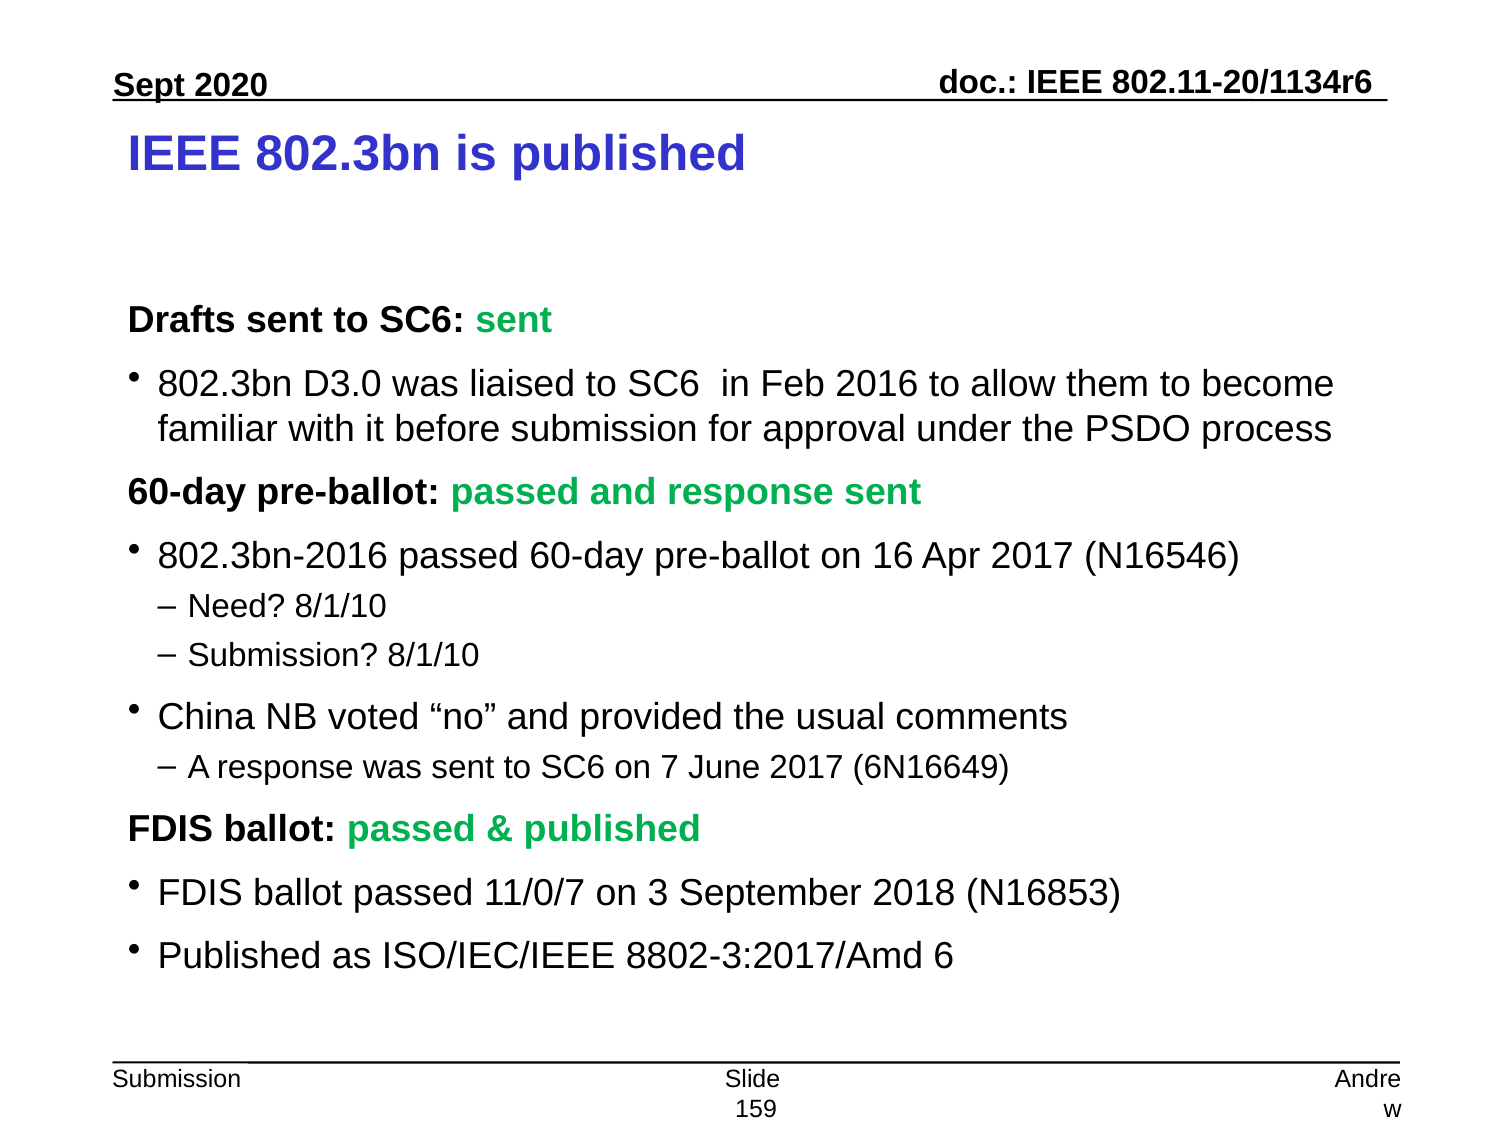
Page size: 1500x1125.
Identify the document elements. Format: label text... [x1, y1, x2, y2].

slide_number Slide 159 [709, 1061, 803, 1093]
list Drafts sent to SC6: sent 802.3bn D3.0 was liaised to SC6 in Feb 2016 to allow them to become familiar with it before submission for approval under the PSDO process 60-day pre-ballot: passed and response sent 802.3bn-2016 passed 60-day pre-ballot on 16 Apr 2017 (N16546) Need? 8/1/10 Submission? 8/1/10 China NB voted “no” and provided the usual comments A response was sent to SC6 on 7 June 2017 (6N16649) FDIS ballot: passed & published FDIS ballot passed 11/0/7 on 3 September 2018 (N16853) Published as ISO/IEC/IEEE 8802-3:2017/Amd 6 [112, 287, 1388, 963]
footer Andrew Myles, Cisco [1320, 1061, 1402, 1093]
title IEEE 802.3bn is published [112, 112, 1388, 287]
